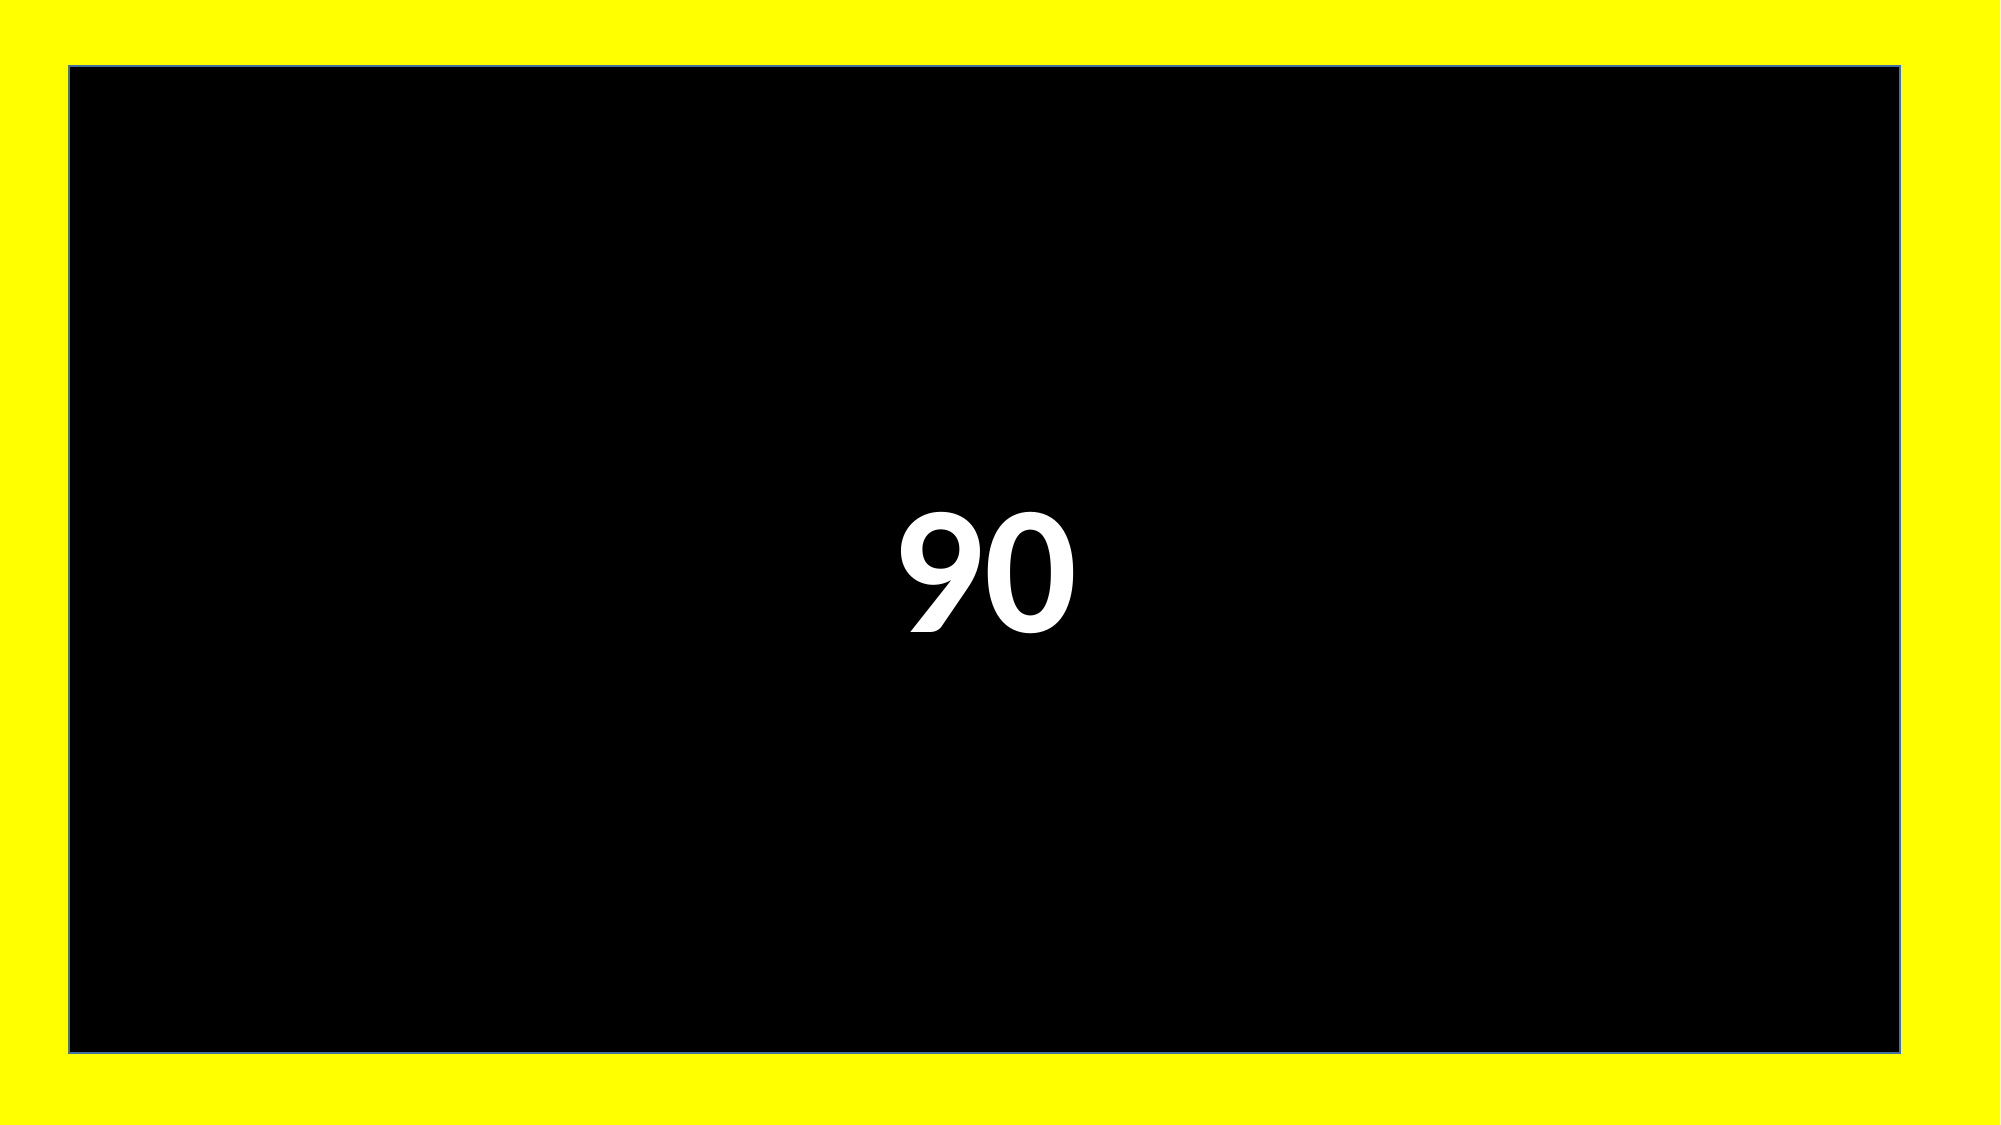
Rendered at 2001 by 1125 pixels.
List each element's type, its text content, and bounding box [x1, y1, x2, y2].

text_box 90 [68, 65, 1901, 1054]
